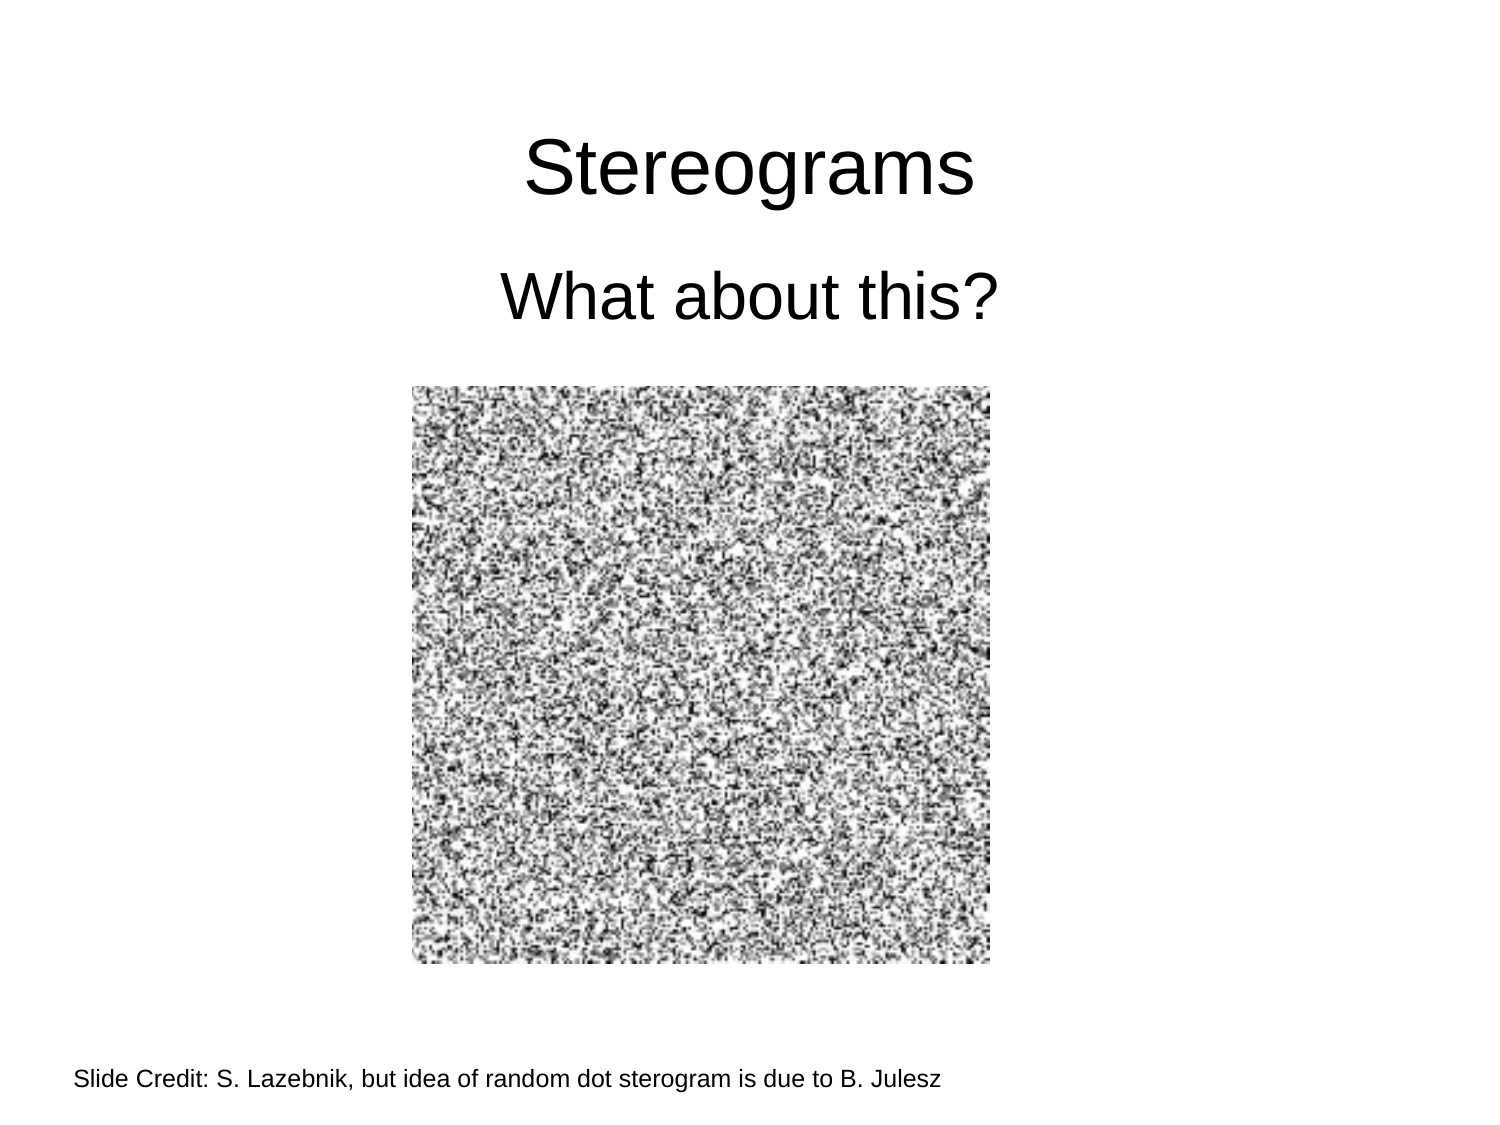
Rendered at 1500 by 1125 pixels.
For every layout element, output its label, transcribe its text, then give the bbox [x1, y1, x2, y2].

text_box What about this? [61, 245, 1439, 340]
text_box Slide Credit: S. Lazebnik, but idea of random dot sterogram is due to B. Julesz [58, 1054, 1381, 1100]
title Stereograms [103, 59, 1397, 245]
picture [412, 386, 990, 964]
